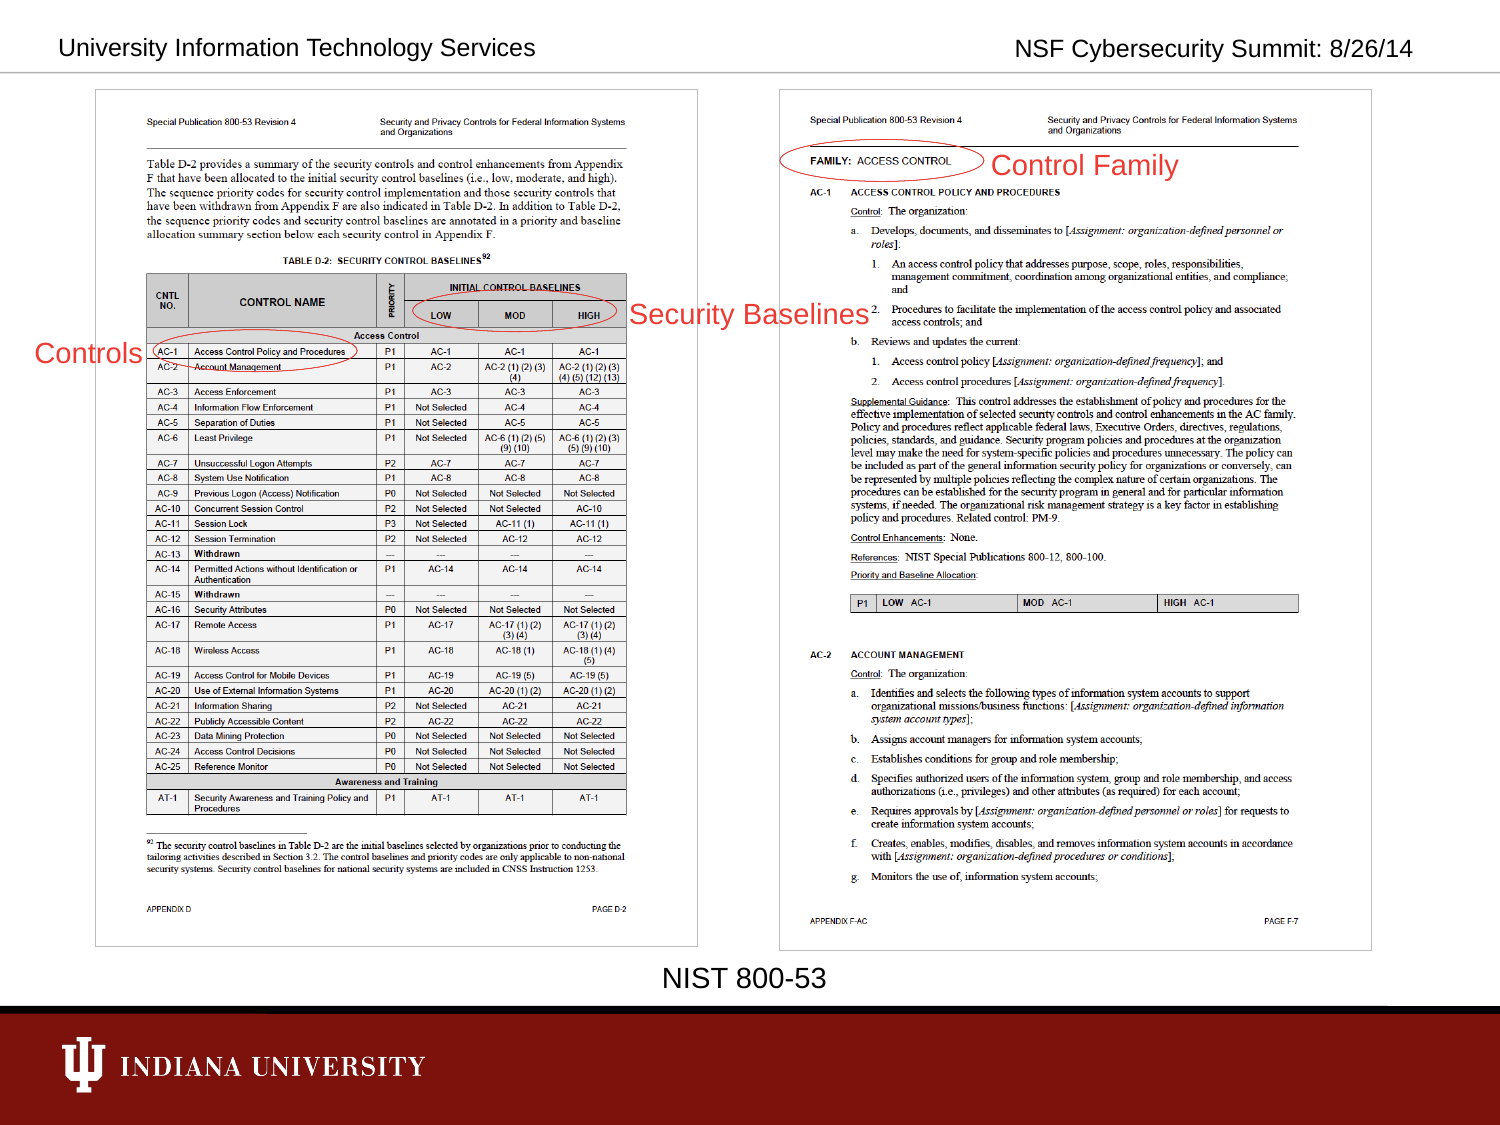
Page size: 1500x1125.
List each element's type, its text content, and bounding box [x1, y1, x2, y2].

picture [94, 88, 698, 948]
picture [62, 1037, 425, 1098]
text_box Controls [19, 281, 89, 377]
text_box NIST 800-53 [647, 951, 846, 1002]
picture [779, 88, 1372, 951]
text_box Security Baselines [702, 242, 774, 338]
